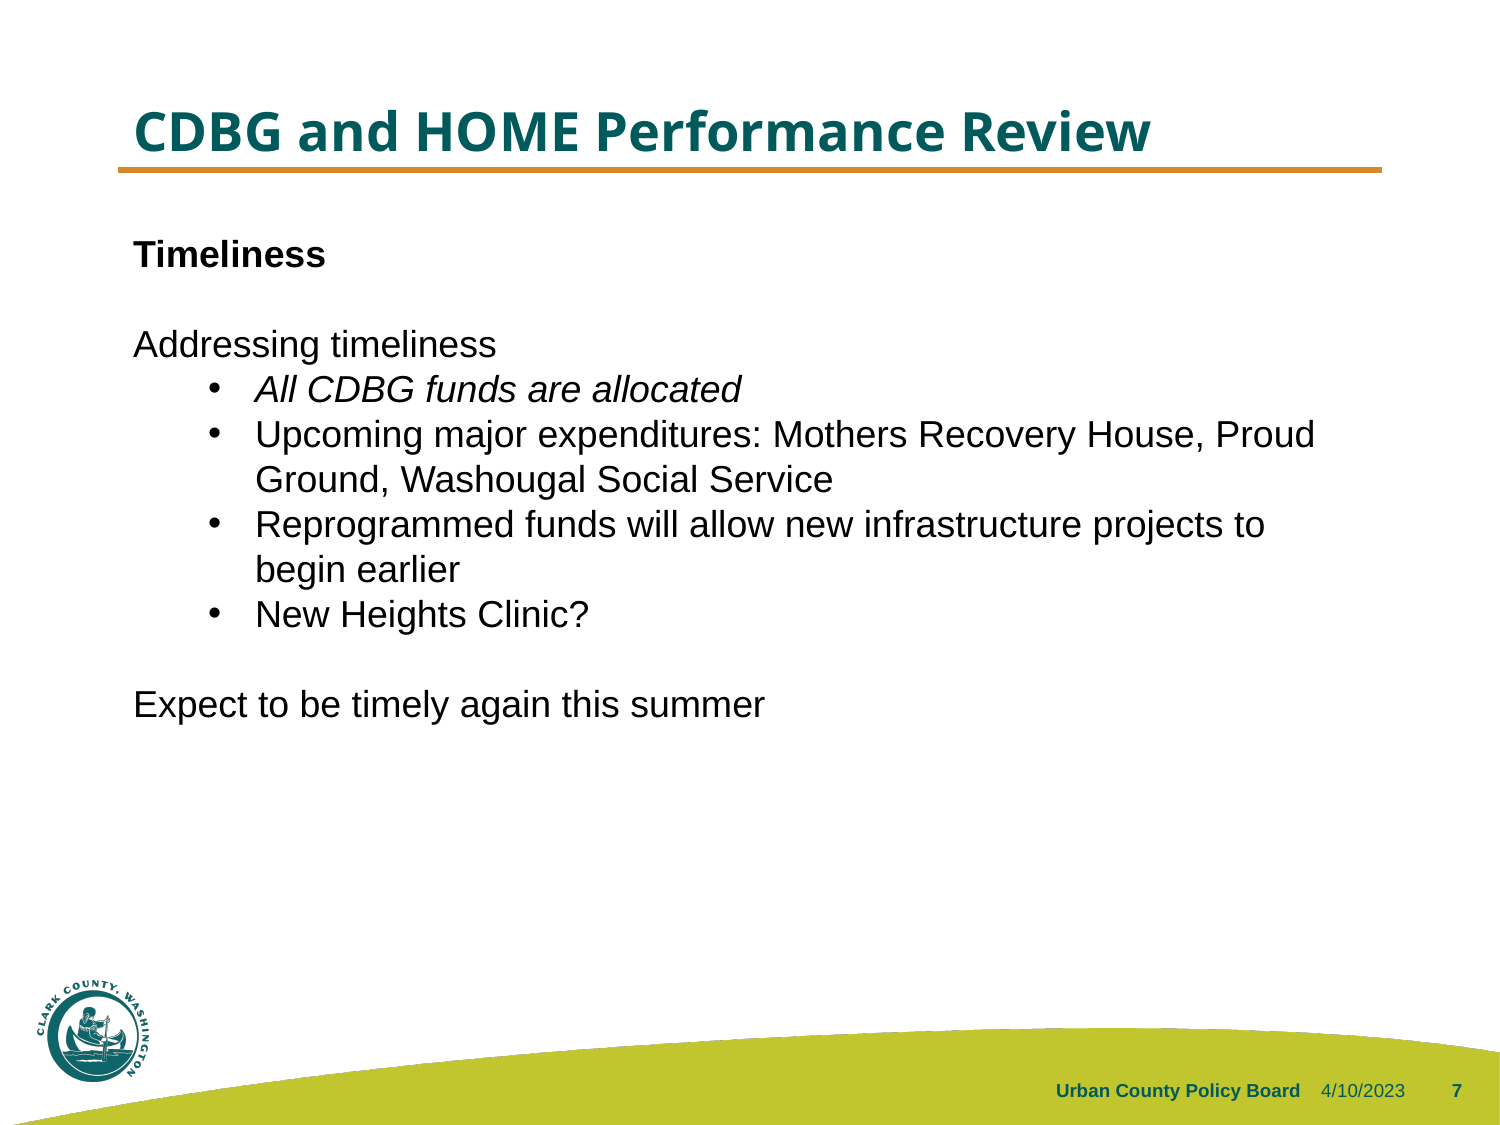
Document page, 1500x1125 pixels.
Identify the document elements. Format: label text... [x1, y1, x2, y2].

title CDBG and HOME Performance Review [118, 59, 1382, 171]
footer Urban County Policy Board [374, 1059, 1316, 1120]
picture [0, 980, 1500, 1125]
text_box Timeliness Addressing timeliness All CDBG funds are allocated Upcoming major expenditures: Mothers Recovery House, Proud Ground, Washougal Social Service Reprogrammed funds will allow new infrastructure projects to begin earlier New Heights Clinic? Expect to be timely again this summer [118, 222, 1382, 868]
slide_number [1316, 1059, 1407, 1120]
slide_number 7 [1407, 1059, 1478, 1120]
